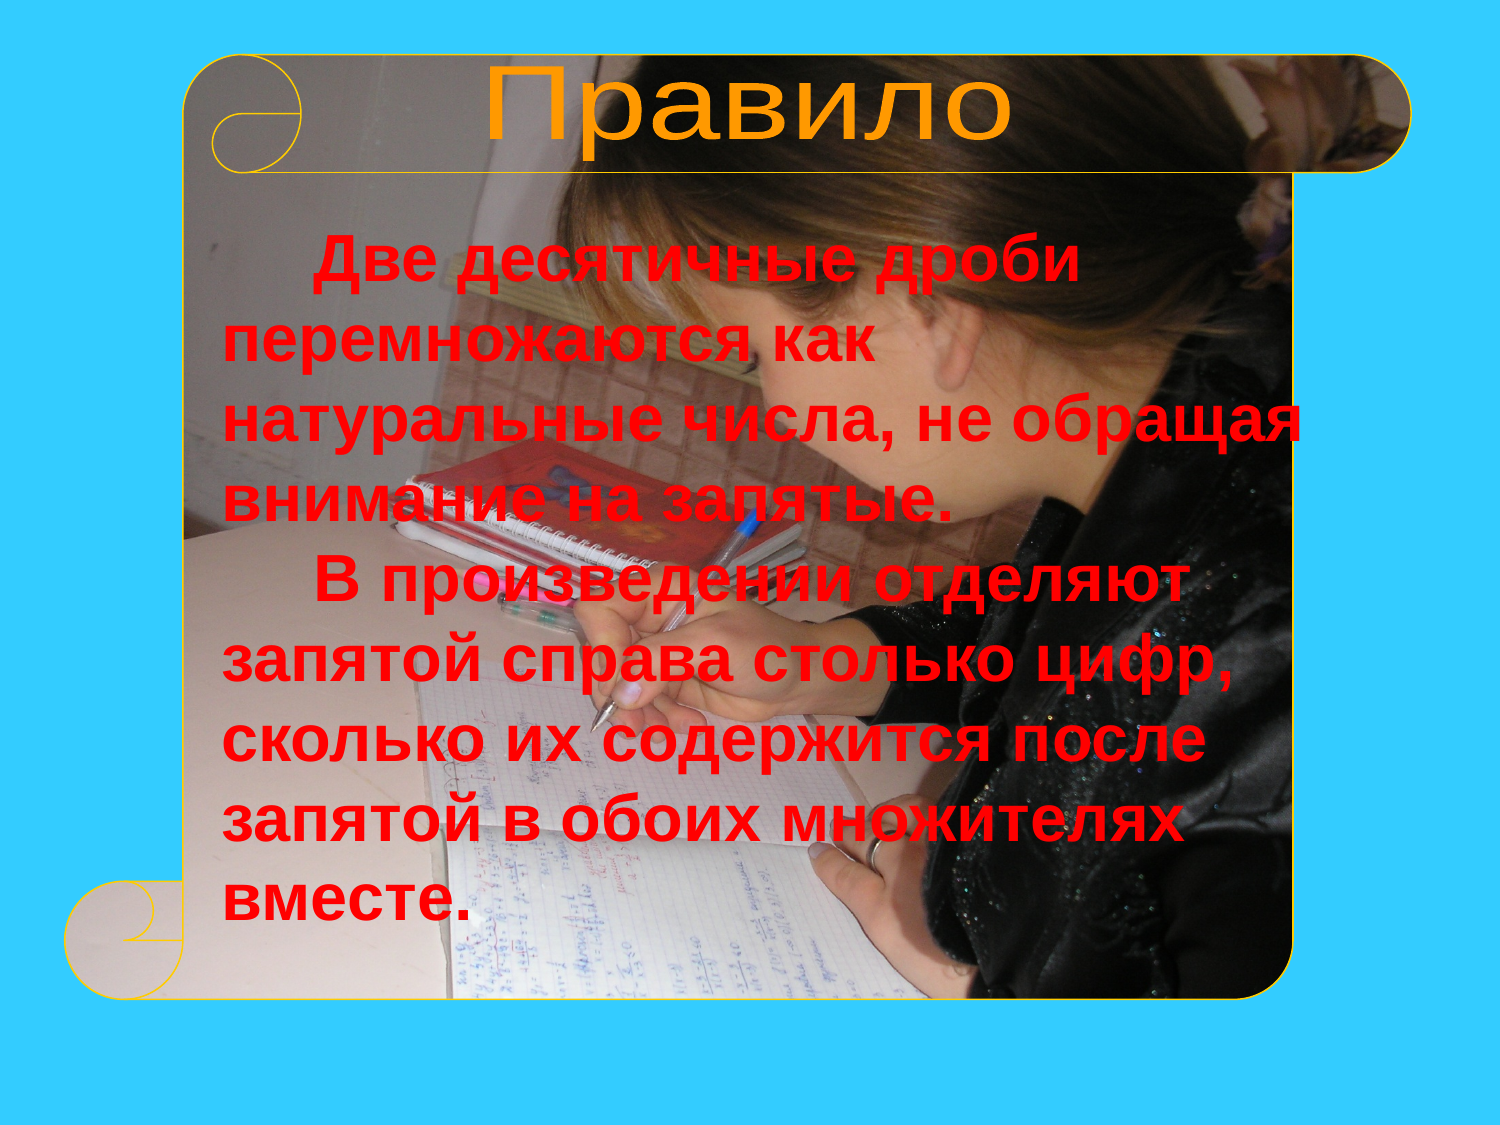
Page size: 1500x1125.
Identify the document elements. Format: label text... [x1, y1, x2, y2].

text_box [64, 54, 1412, 1000]
title Две десятичные дроби перемножаются как натуральные числа, не обращая внимание на запятые. В произведении отделяют запятой справа столько цифр, сколько их содержится после запятой в обоих множителях вместе. [206, 231, 1329, 918]
